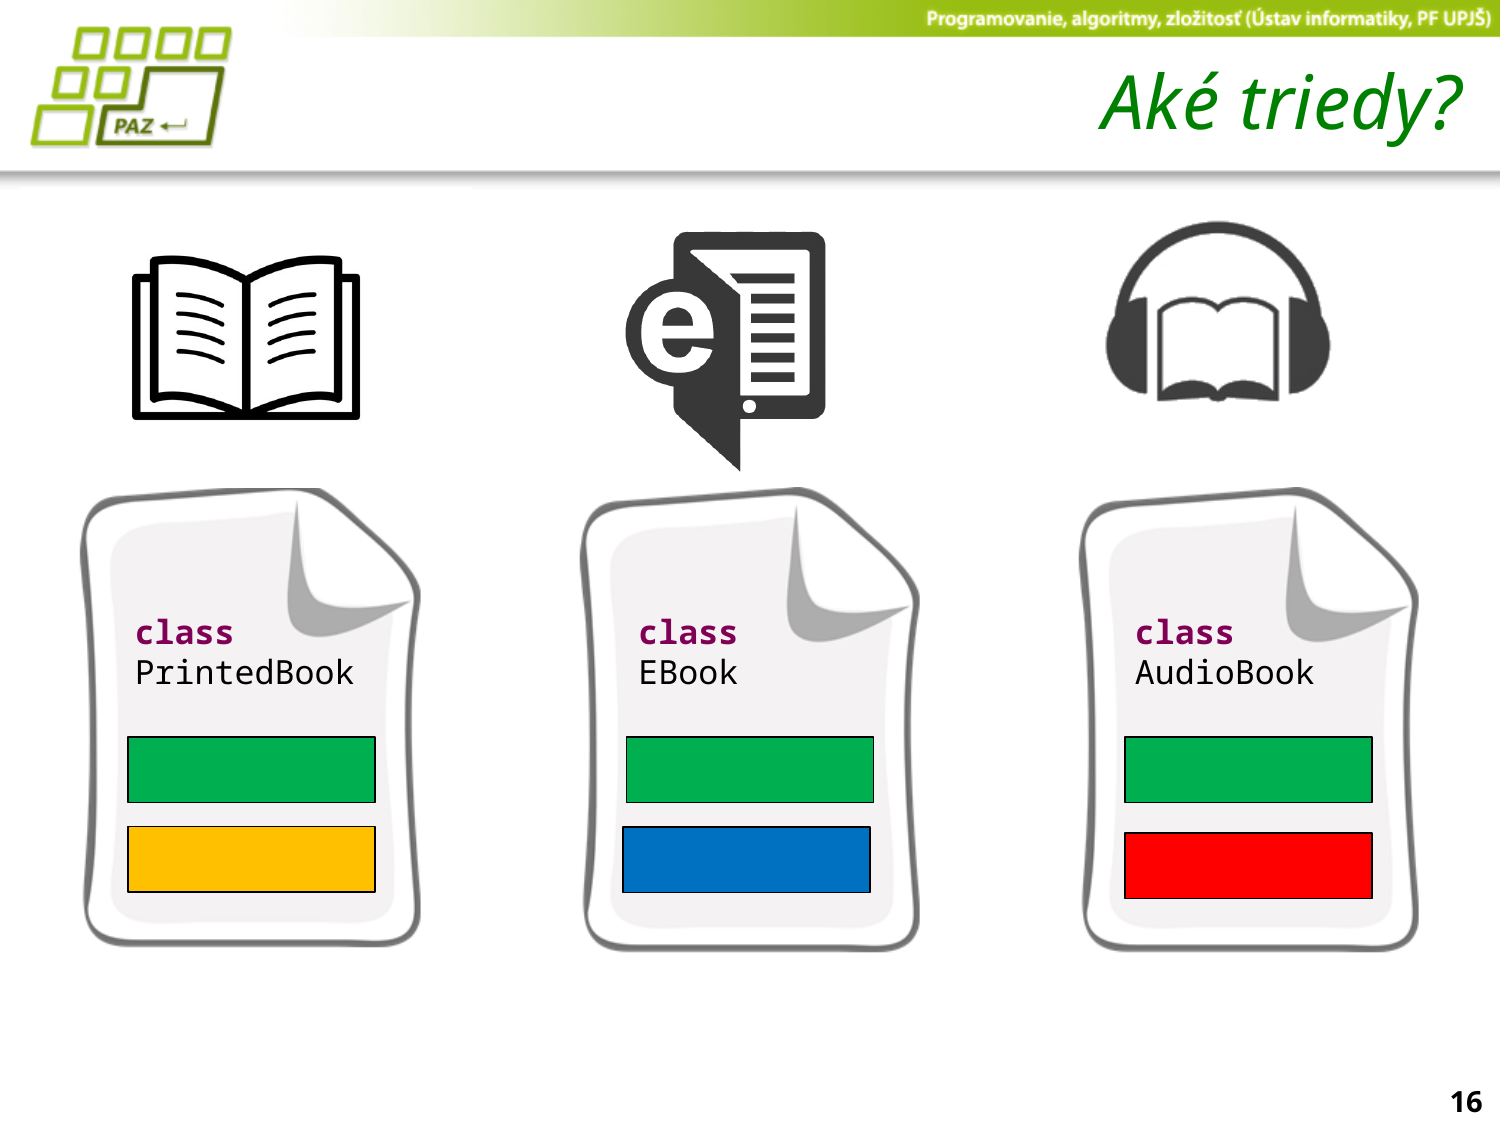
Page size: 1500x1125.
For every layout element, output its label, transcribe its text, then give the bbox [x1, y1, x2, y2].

picture [0, 0, 1500, 1125]
title Aké triedy? [343, 46, 1477, 135]
